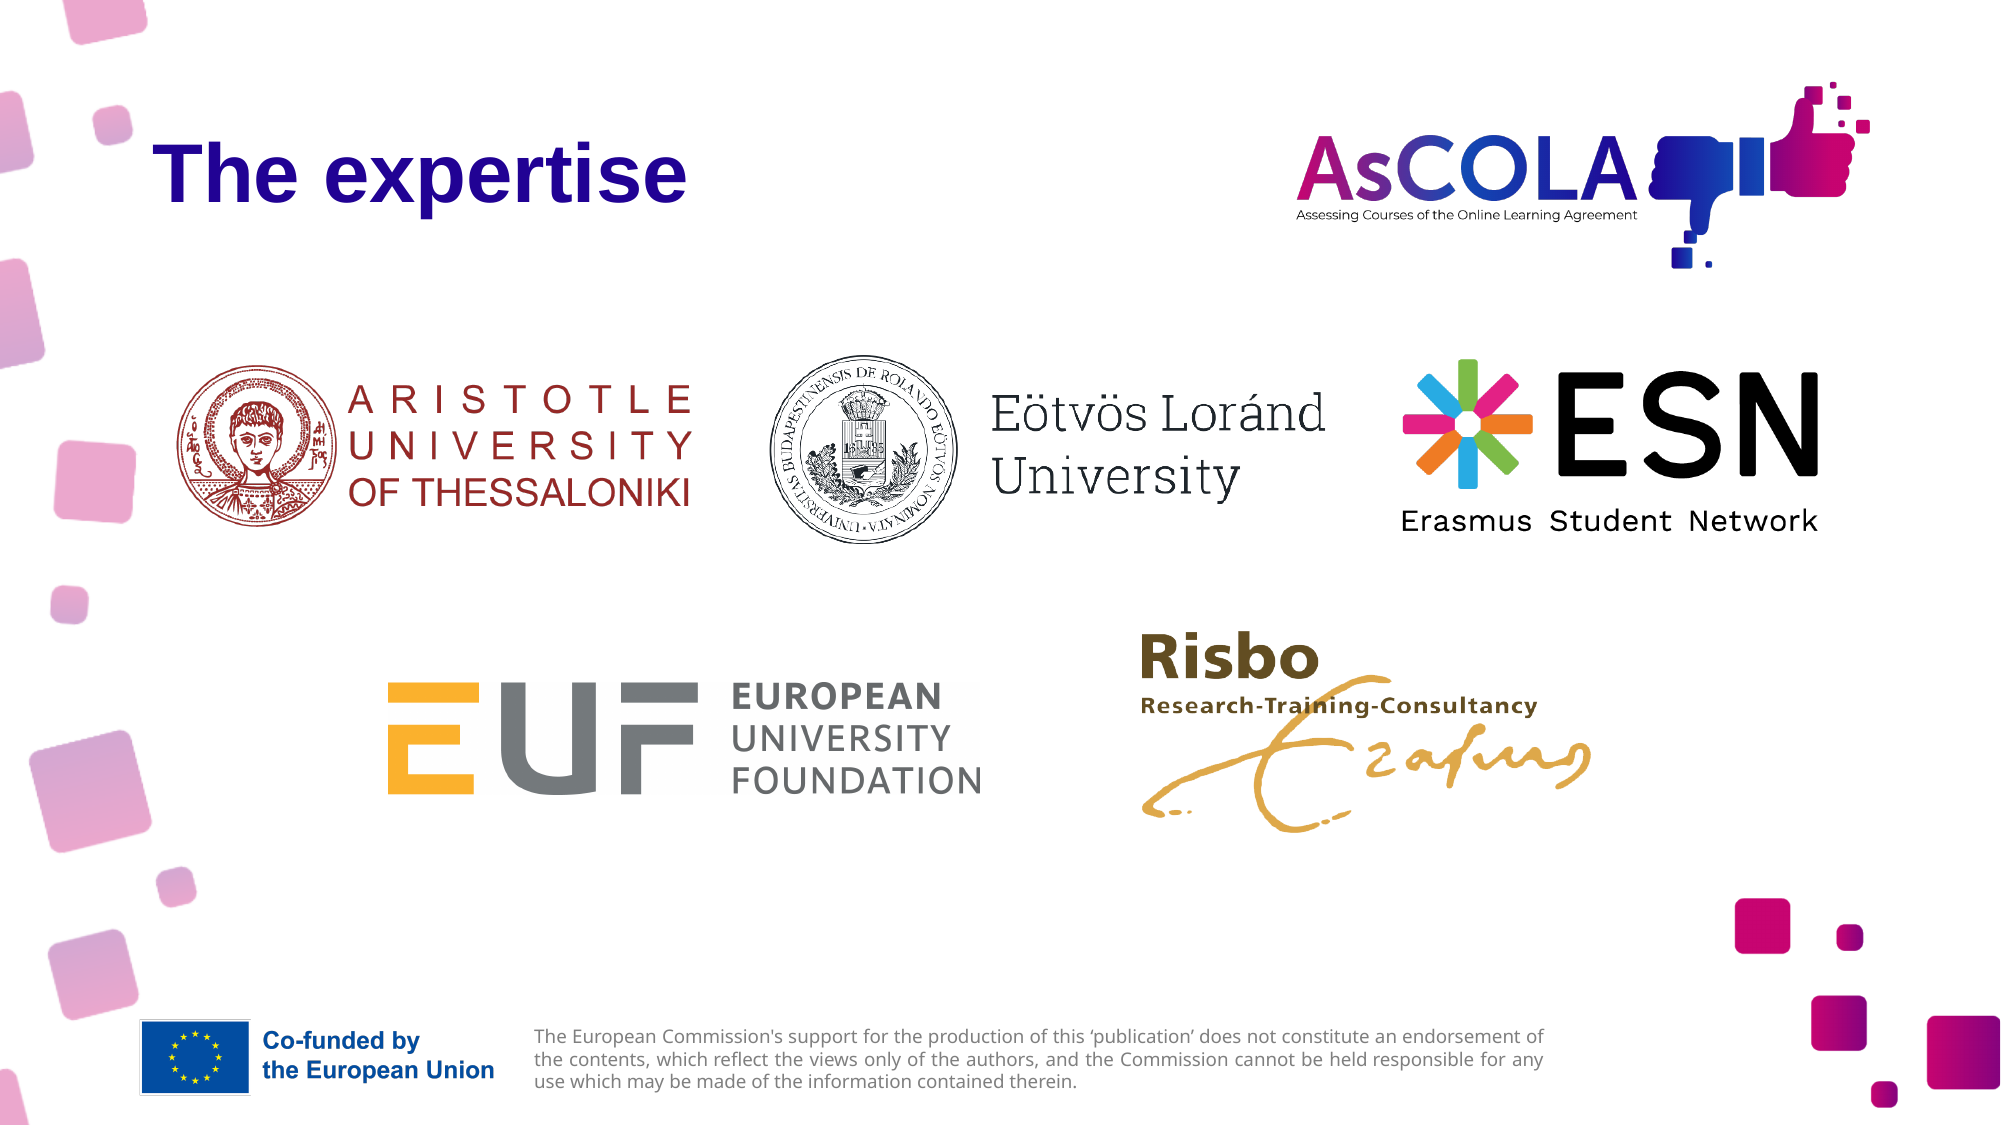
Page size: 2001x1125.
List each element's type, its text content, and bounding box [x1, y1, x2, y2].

picture [1118, 621, 1600, 856]
picture [159, 355, 718, 538]
picture [1377, 332, 1844, 567]
picture [1735, 899, 2001, 1107]
text_box The expertise [137, 82, 1231, 268]
picture [768, 355, 1327, 544]
picture [388, 682, 980, 795]
picture [1283, 59, 1882, 278]
picture [137, 1017, 521, 1098]
